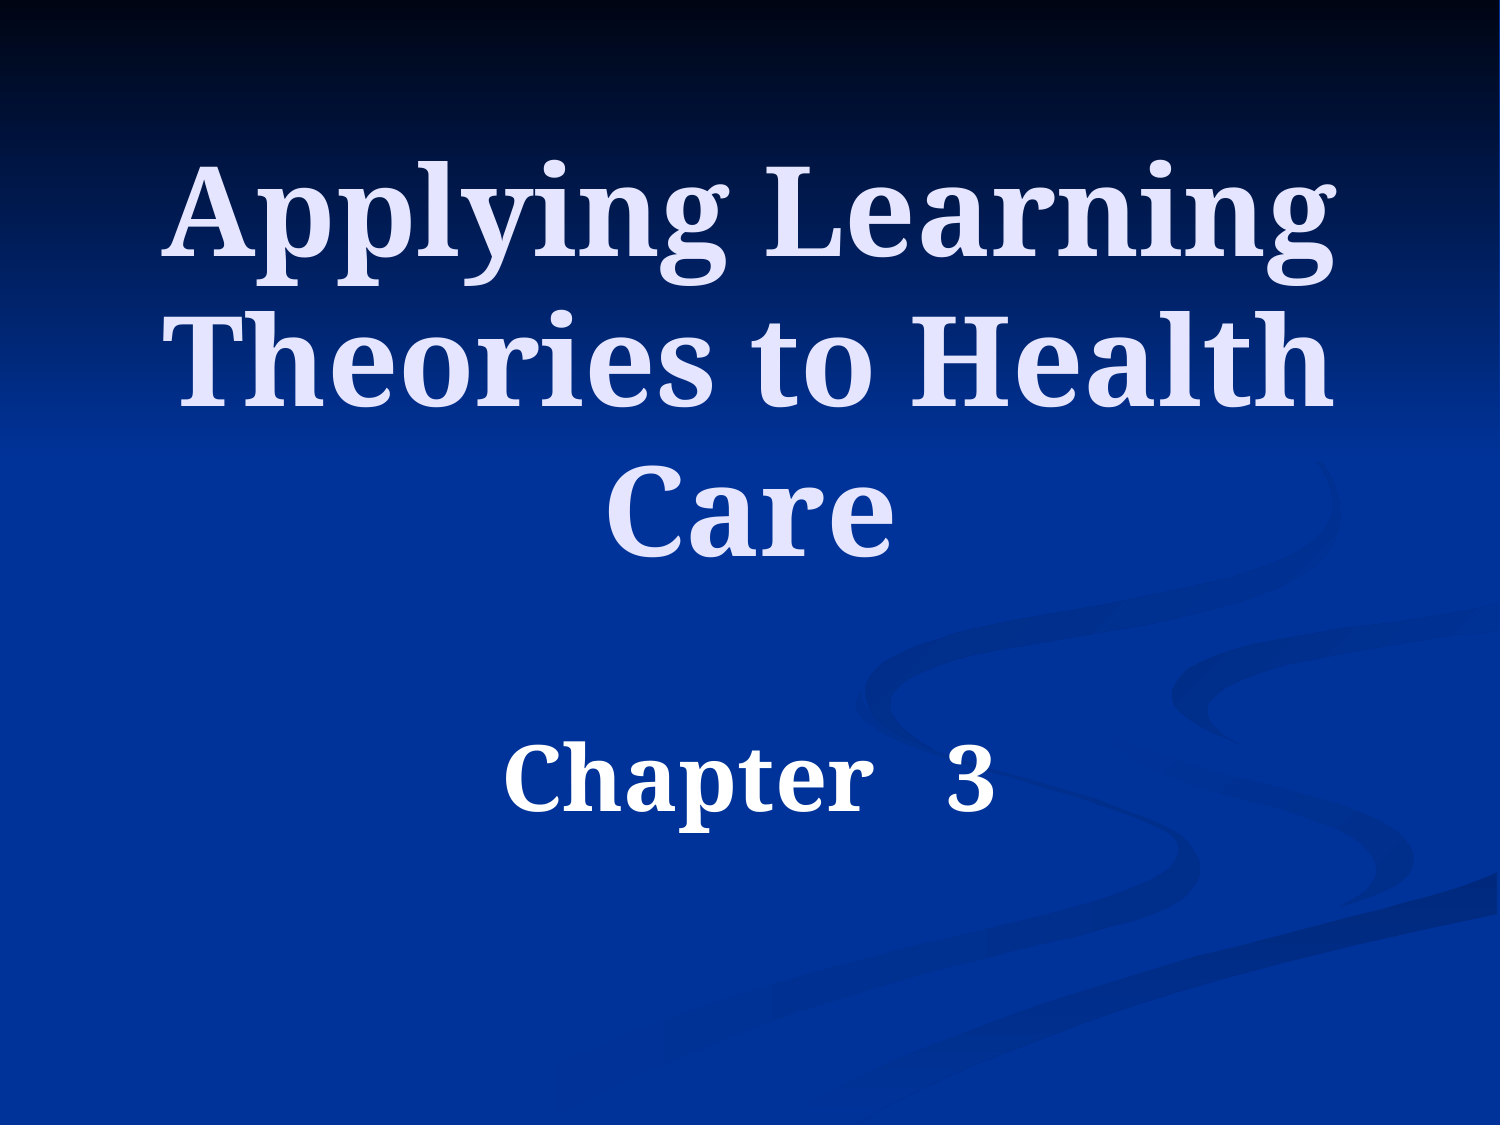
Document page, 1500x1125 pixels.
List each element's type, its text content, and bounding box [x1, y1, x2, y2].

subtitle Chapter 3 [224, 712, 1276, 926]
title Applying Learning Theories to Health Care [112, 112, 1388, 601]
